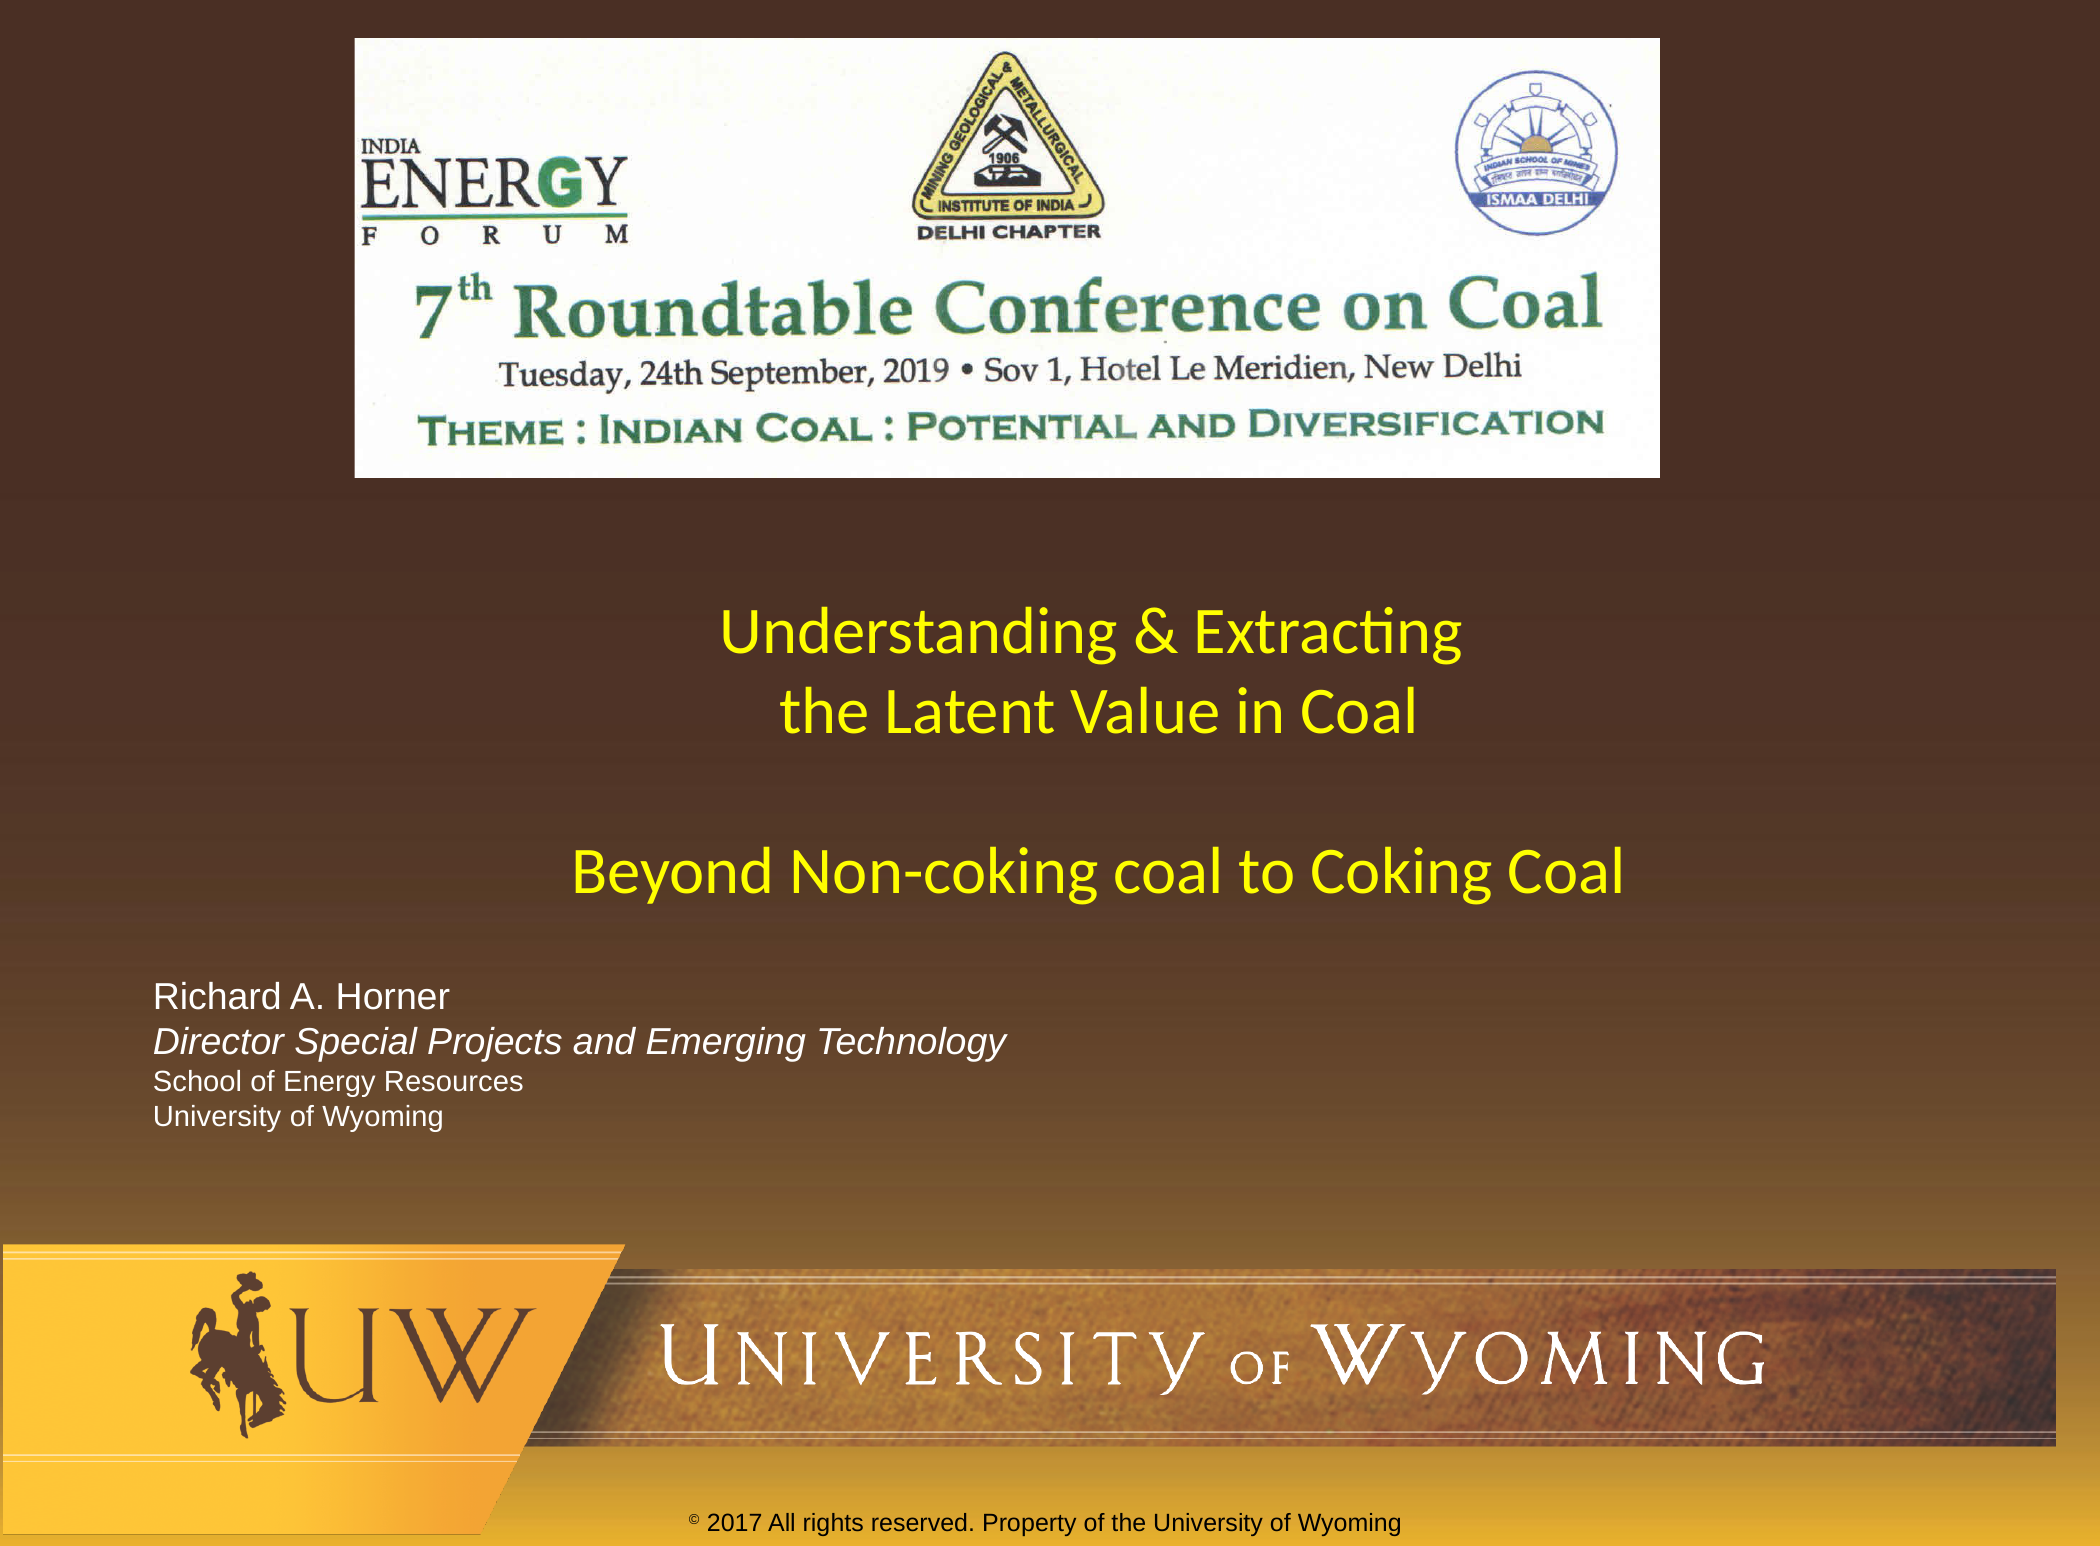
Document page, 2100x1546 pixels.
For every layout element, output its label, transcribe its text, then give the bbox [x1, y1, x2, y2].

picture [0, 0, 2100, 1546]
text_box Understanding & Extracting the Latent Value in Coal Beyond Non-coking coal to Coking Coal [556, 579, 1642, 914]
text_box Richard A. Horner Director Special Projects and Emerging Technology School of Energy Resources University of Wyoming [138, 964, 1022, 1140]
